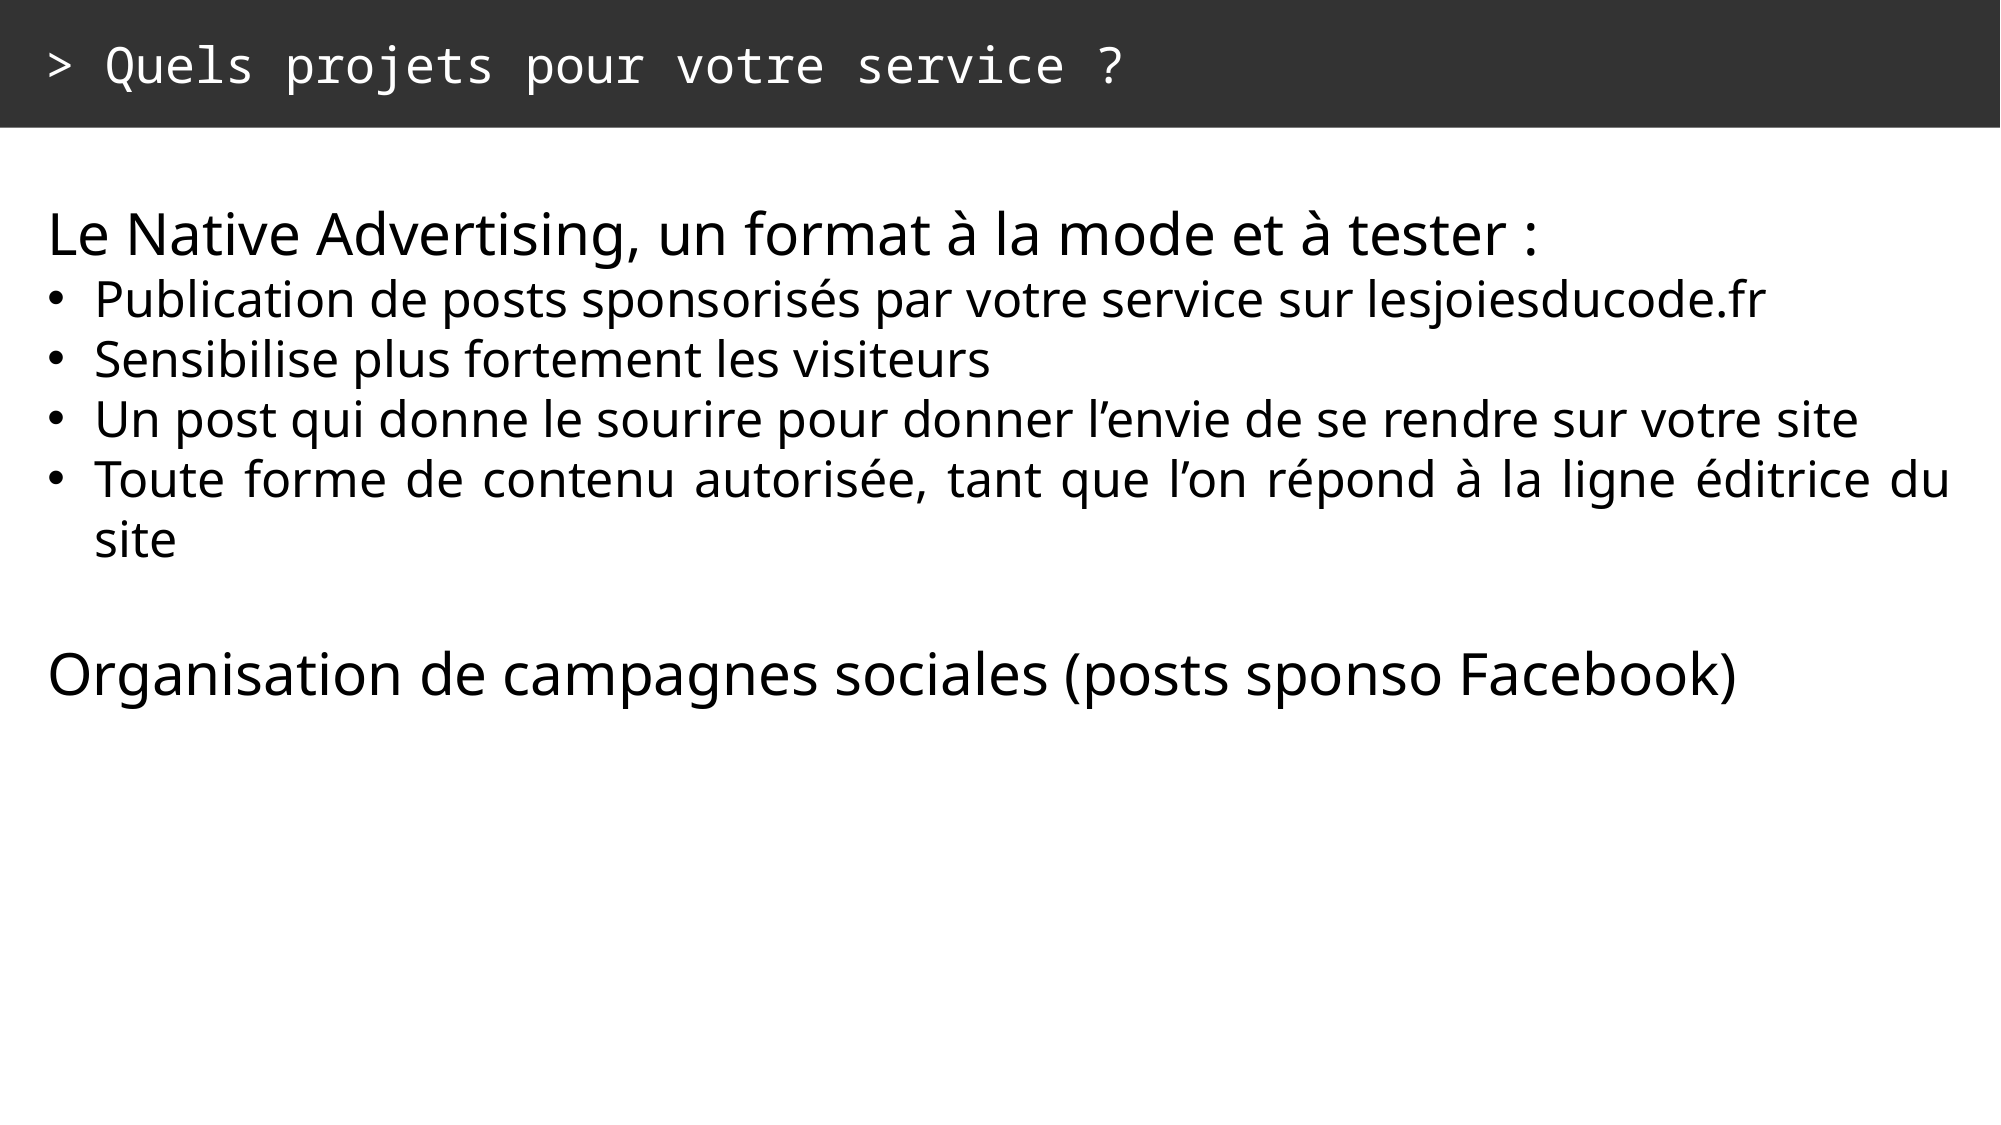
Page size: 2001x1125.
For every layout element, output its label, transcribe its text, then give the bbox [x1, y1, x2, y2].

text_box > Quels projets pour votre service ? [30, 25, 1141, 101]
text_box Le Native Advertising, un format à la mode et à tester : Publication de posts sponsorisés par votre service sur lesjoiesducode.fr Sensibilise plus fortement les visiteurs Un post qui donne le sourire pour donner l’envie de se rendre sur votre site Toute forme de contenu autorisée, tant que l’on répond à la ligne éditrice du site Organisation de campagnes sociales (posts sponso Facebook) [32, 190, 1968, 895]
text_box [0, 0, 2000, 129]
